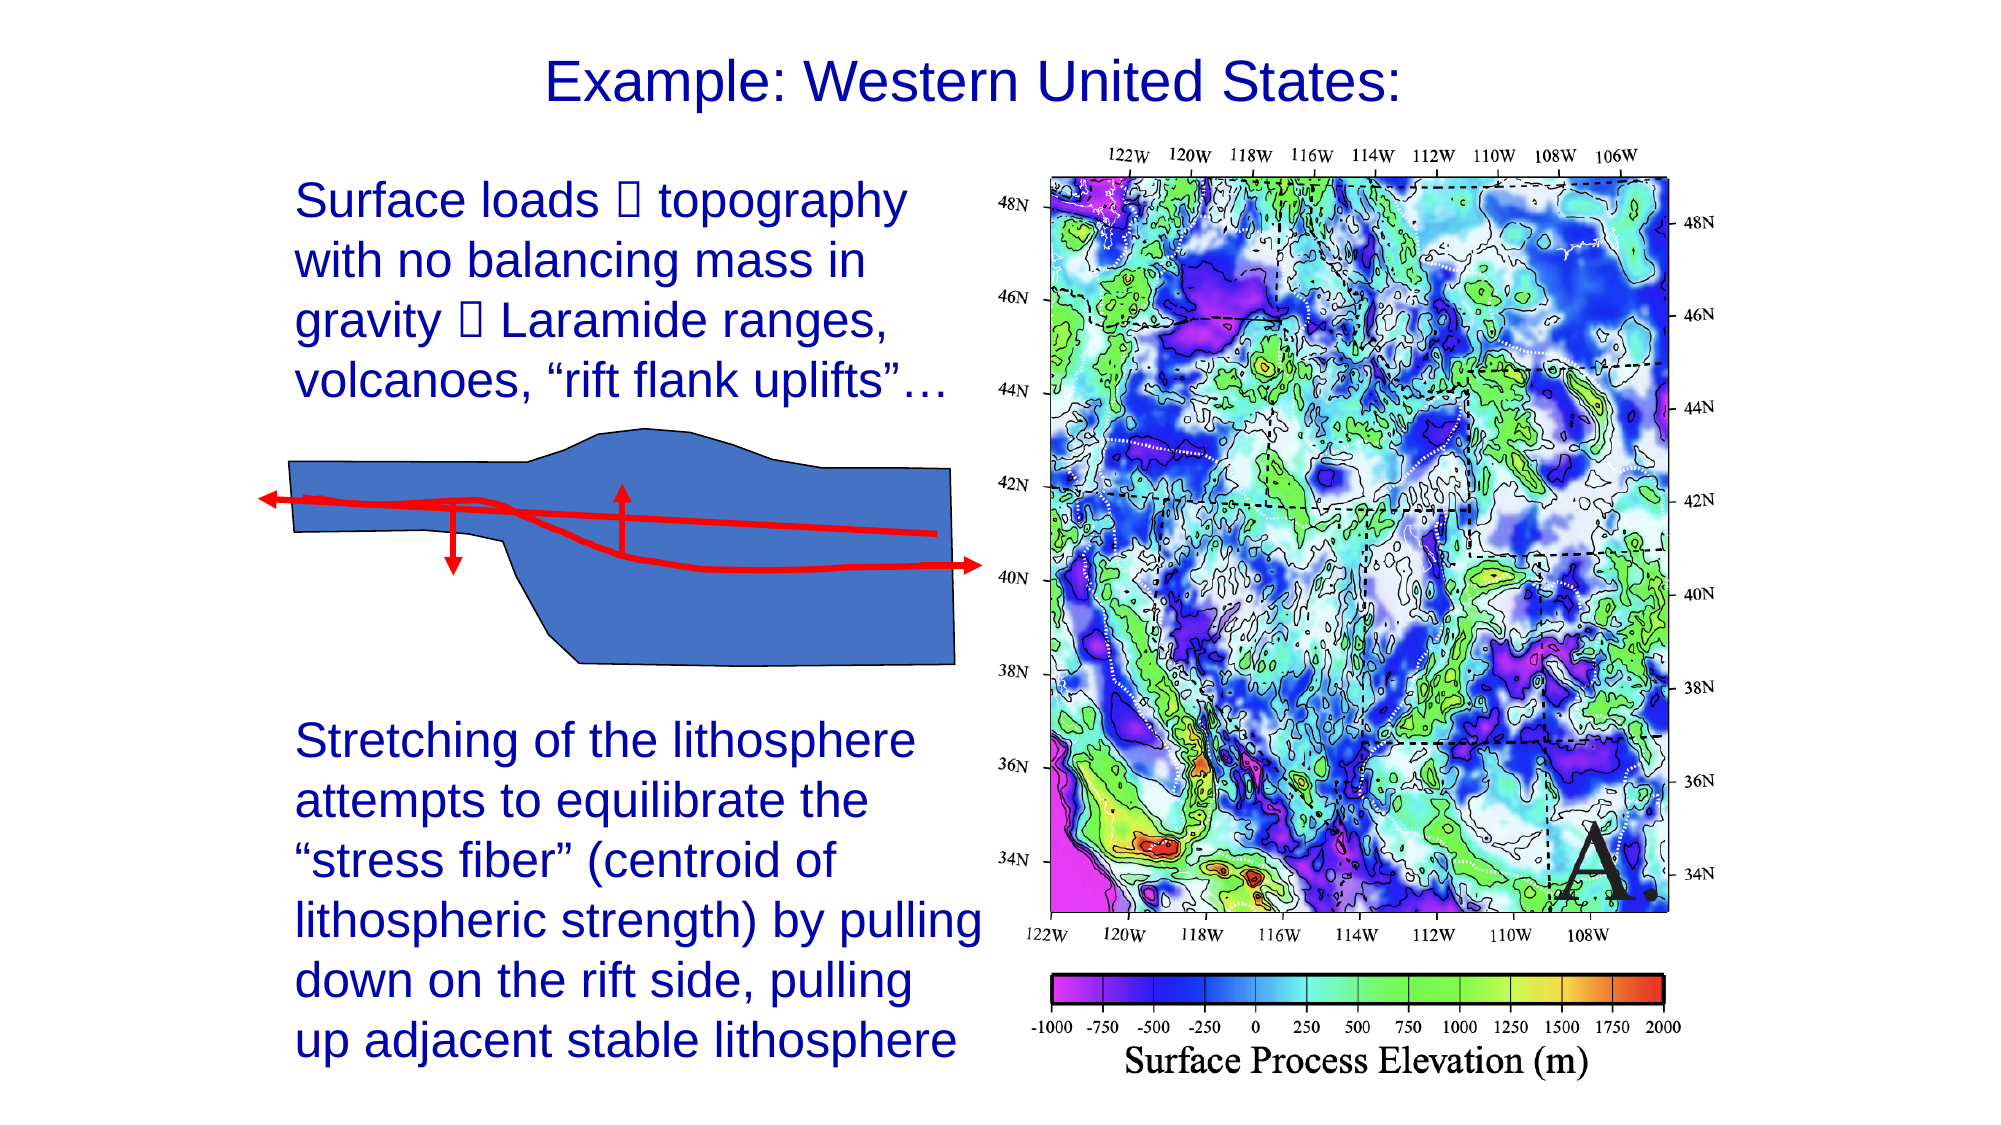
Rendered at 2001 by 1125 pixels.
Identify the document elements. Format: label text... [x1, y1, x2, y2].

picture [986, 142, 1725, 1090]
text_box [288, 428, 953, 563]
text_box [416, 500, 508, 508]
text_box [456, 513, 619, 555]
text_box Surface loads  topography with no balancing mass in gravity  Laramide ranges, volcanoes, “rift flank uplifts”… Stretching of the lithosphere attempts to equilibrate the “stress fiber” (centroid of lithospheric strength) by pulling down on the rift side, pulling up adjacent stable lithosphere [279, 160, 986, 1075]
text_box [625, 532, 920, 571]
text_box Example: Western United States: [529, 35, 1419, 121]
text_box [456, 515, 955, 667]
